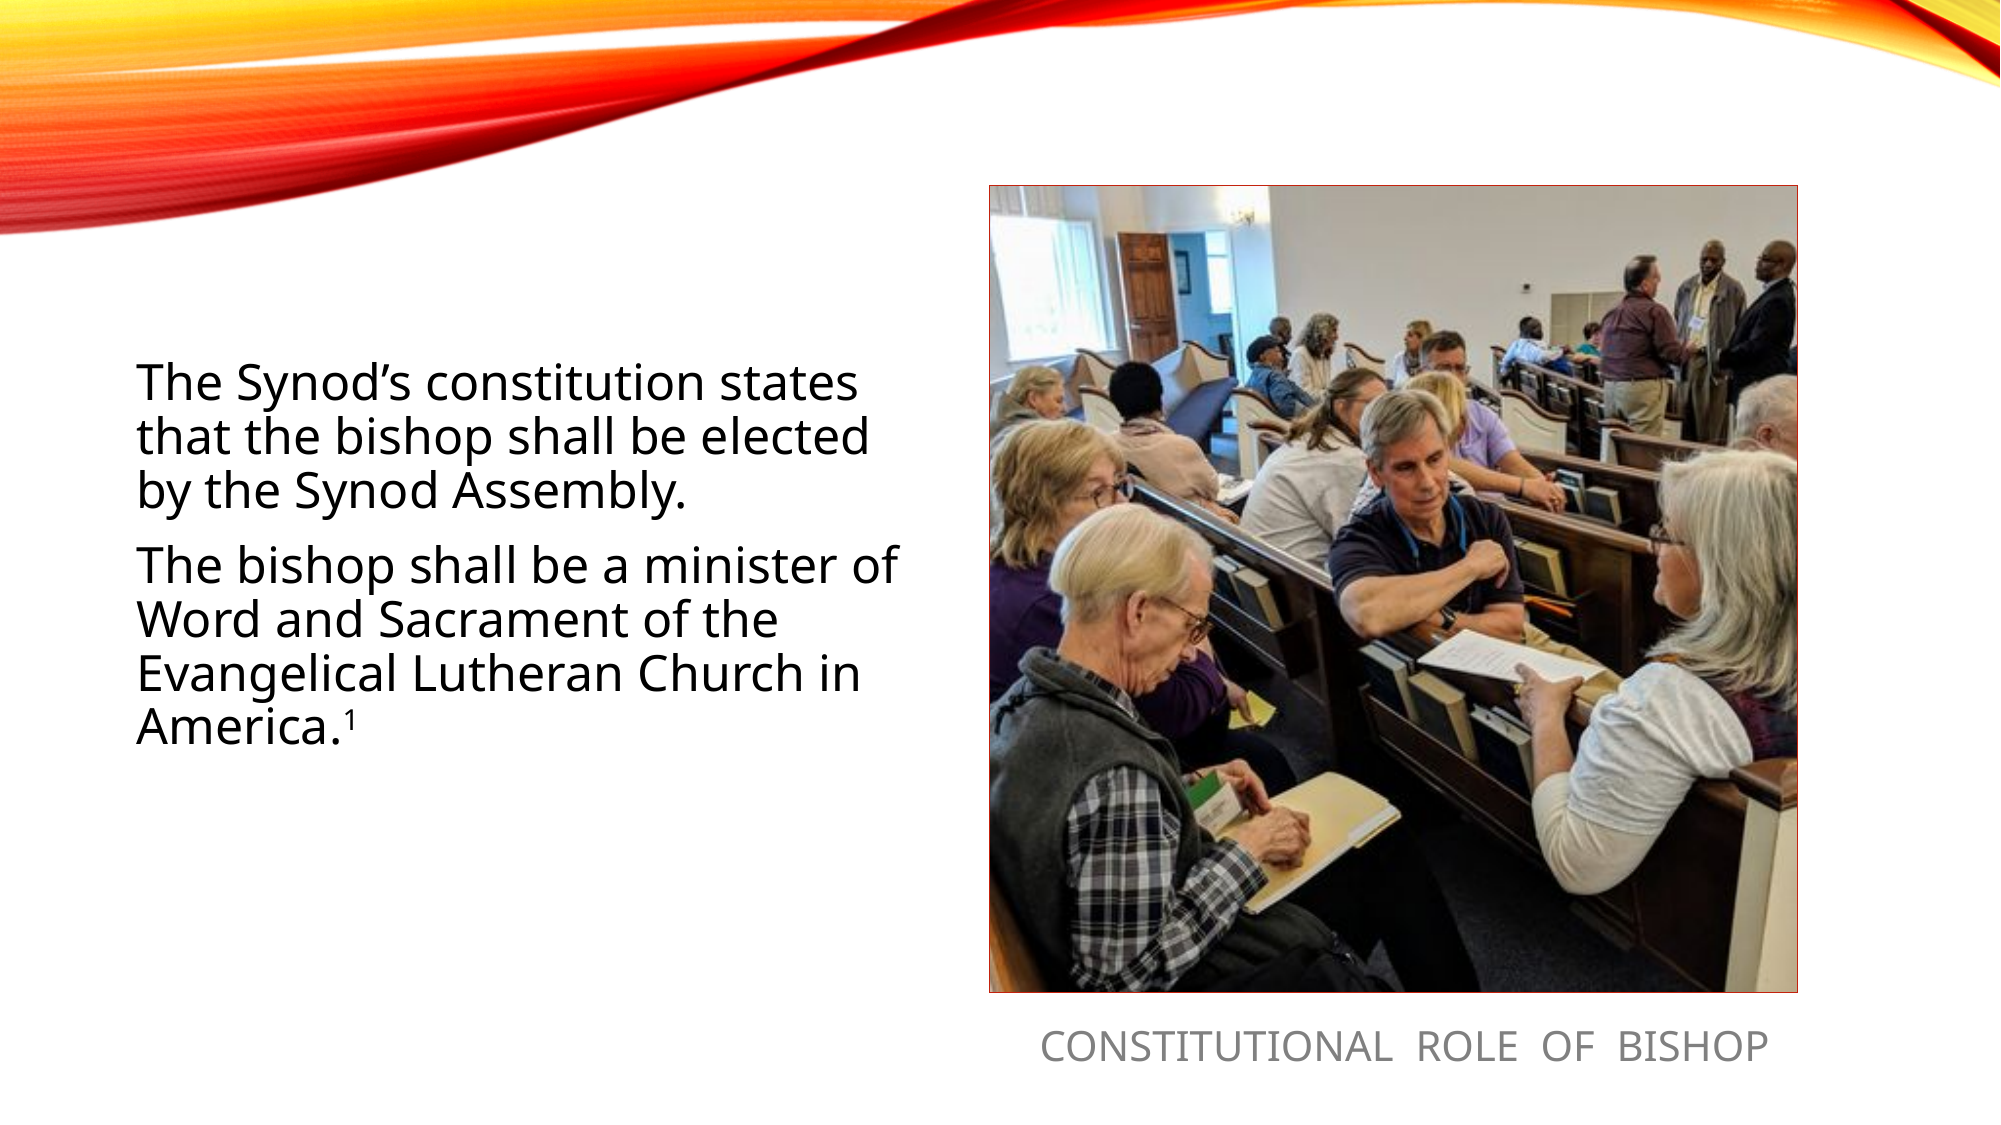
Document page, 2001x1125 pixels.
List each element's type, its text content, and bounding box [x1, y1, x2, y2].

picture [0, 0, 2000, 994]
text_box CONSTITUTIONAL ROLE OF BISHOP [194, 1012, 1785, 1078]
list The Synod’s constitution states that the bishop shall be elected by the Synod Assembly. The bishop shall be a minister of Word and Sacrament of the Evangelical Lutheran Church in America.1 [121, 349, 929, 1013]
